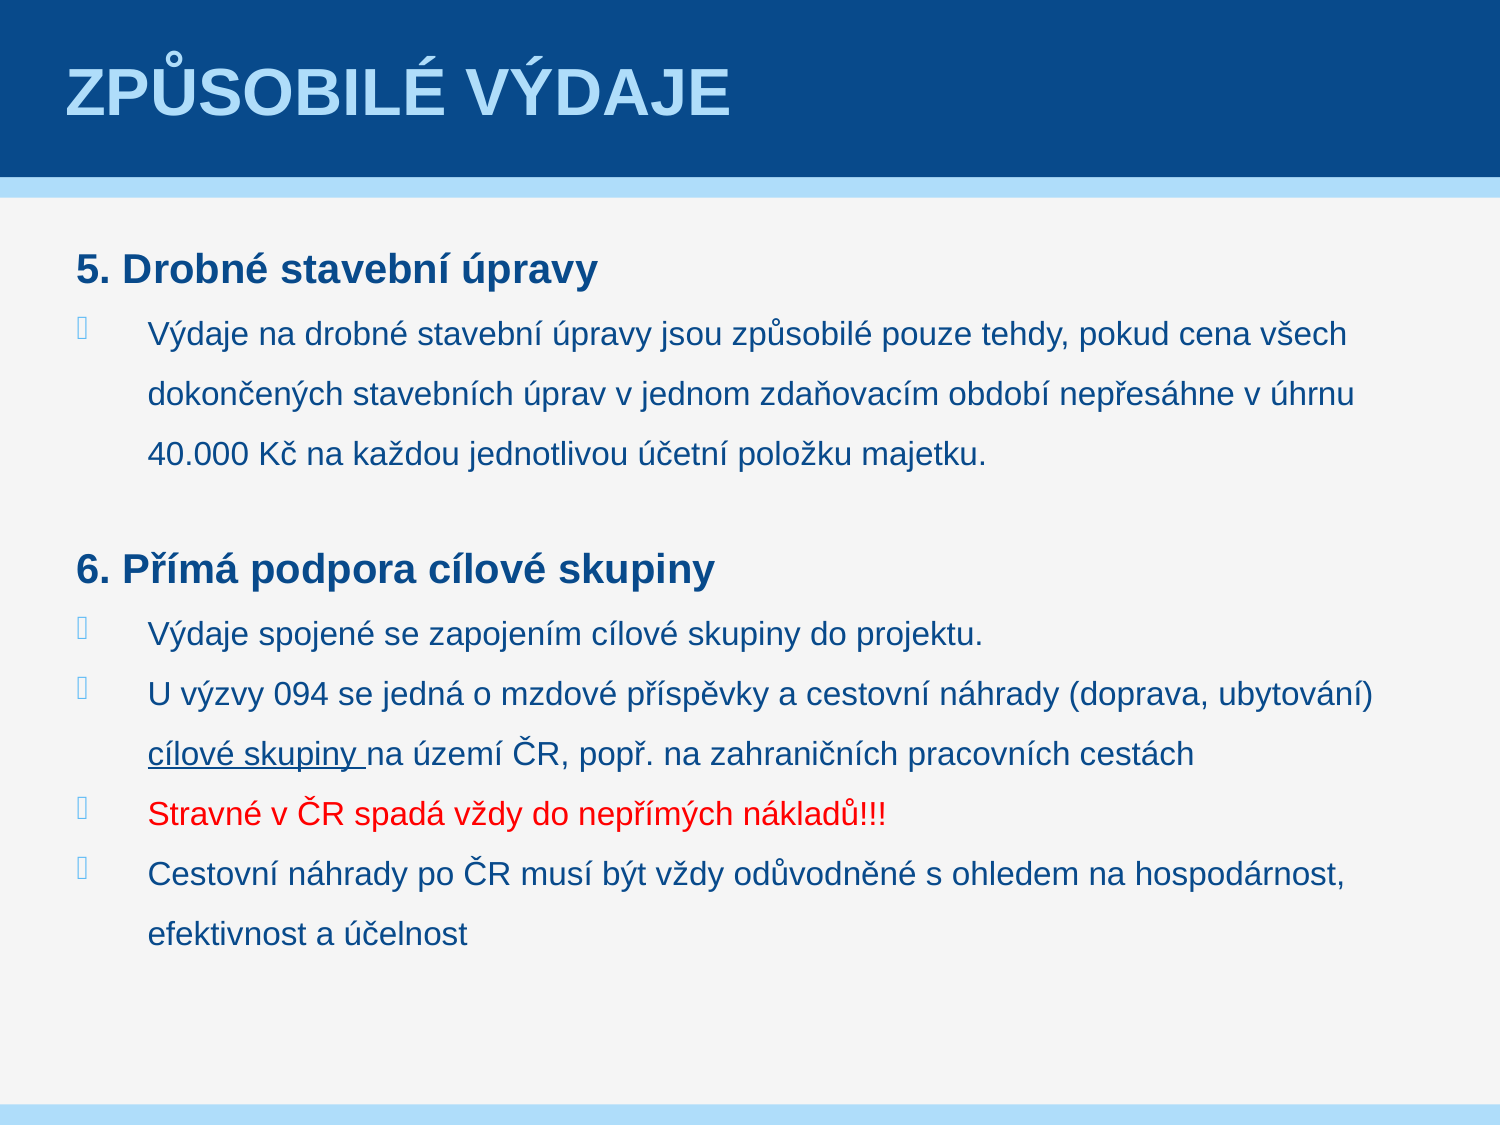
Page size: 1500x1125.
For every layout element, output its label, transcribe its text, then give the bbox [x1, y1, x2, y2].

list 5. Drobné stavební úpravy Výdaje na drobné stavební úpravy jsou způsobilé pouze tehdy, pokud cena všech dokončených stavebních úprav v jednom zdaňovacím období nepřesáhne v úhrnu 40.000 Kč na každou jednotlivou účetní položku majetku. 6. Přímá podpora cílové skupiny Výdaje spojené se zapojením cílové skupiny do projektu. U výzvy 094 se jedná o mzdové příspěvky a cestovní náhrady (doprava, ubytování) cílové skupiny na území ČR, popř. na zahraničních pracovních cestách Stravné v ČR spadá vždy do nepřímých nákladů!!! Cestovní náhrady po ČR musí být vždy odůvodněné s ohledem na hospodárnost, efektivnost a účelnost [76, 231, 1400, 1024]
title Způsobilé výdaje [59, 0, 1441, 178]
